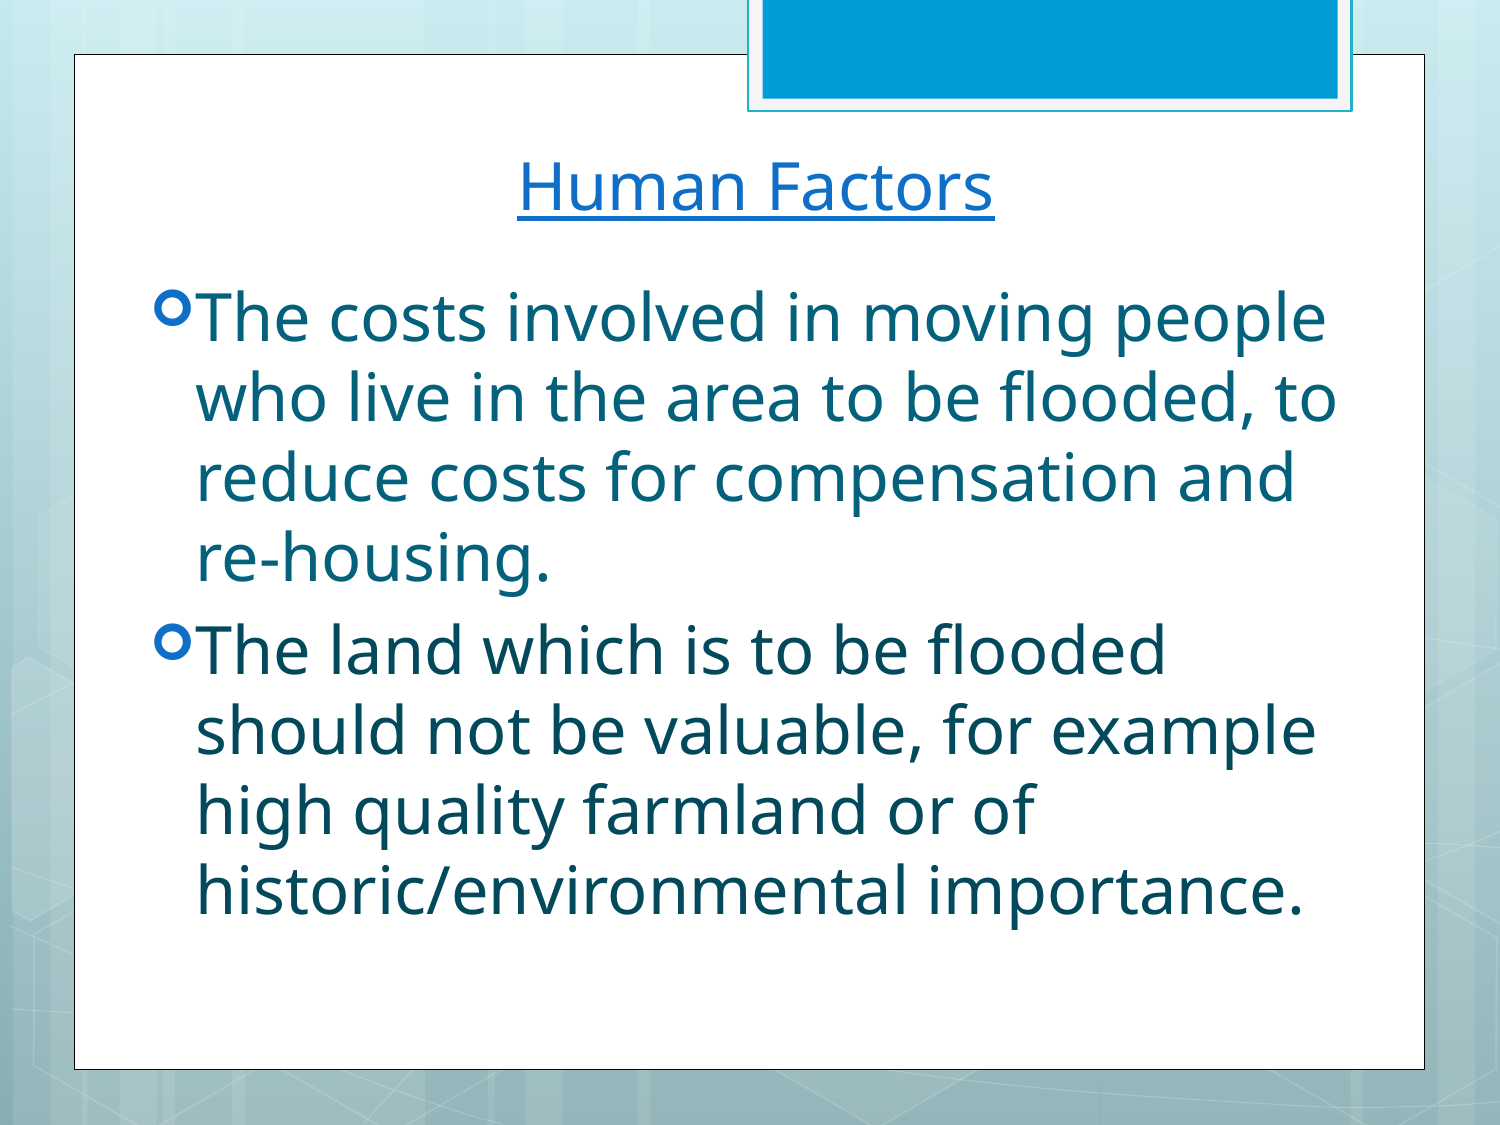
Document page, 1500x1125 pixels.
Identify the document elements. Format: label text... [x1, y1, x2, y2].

list The costs involved in moving people who live in the area to be flooded, to reduce costs for compensation and re-housing. The land which is to be flooded should not be valuable, for example high quality farmland or of historic/environmental importance. [123, 267, 1365, 965]
title Human Factors [123, 125, 1388, 232]
